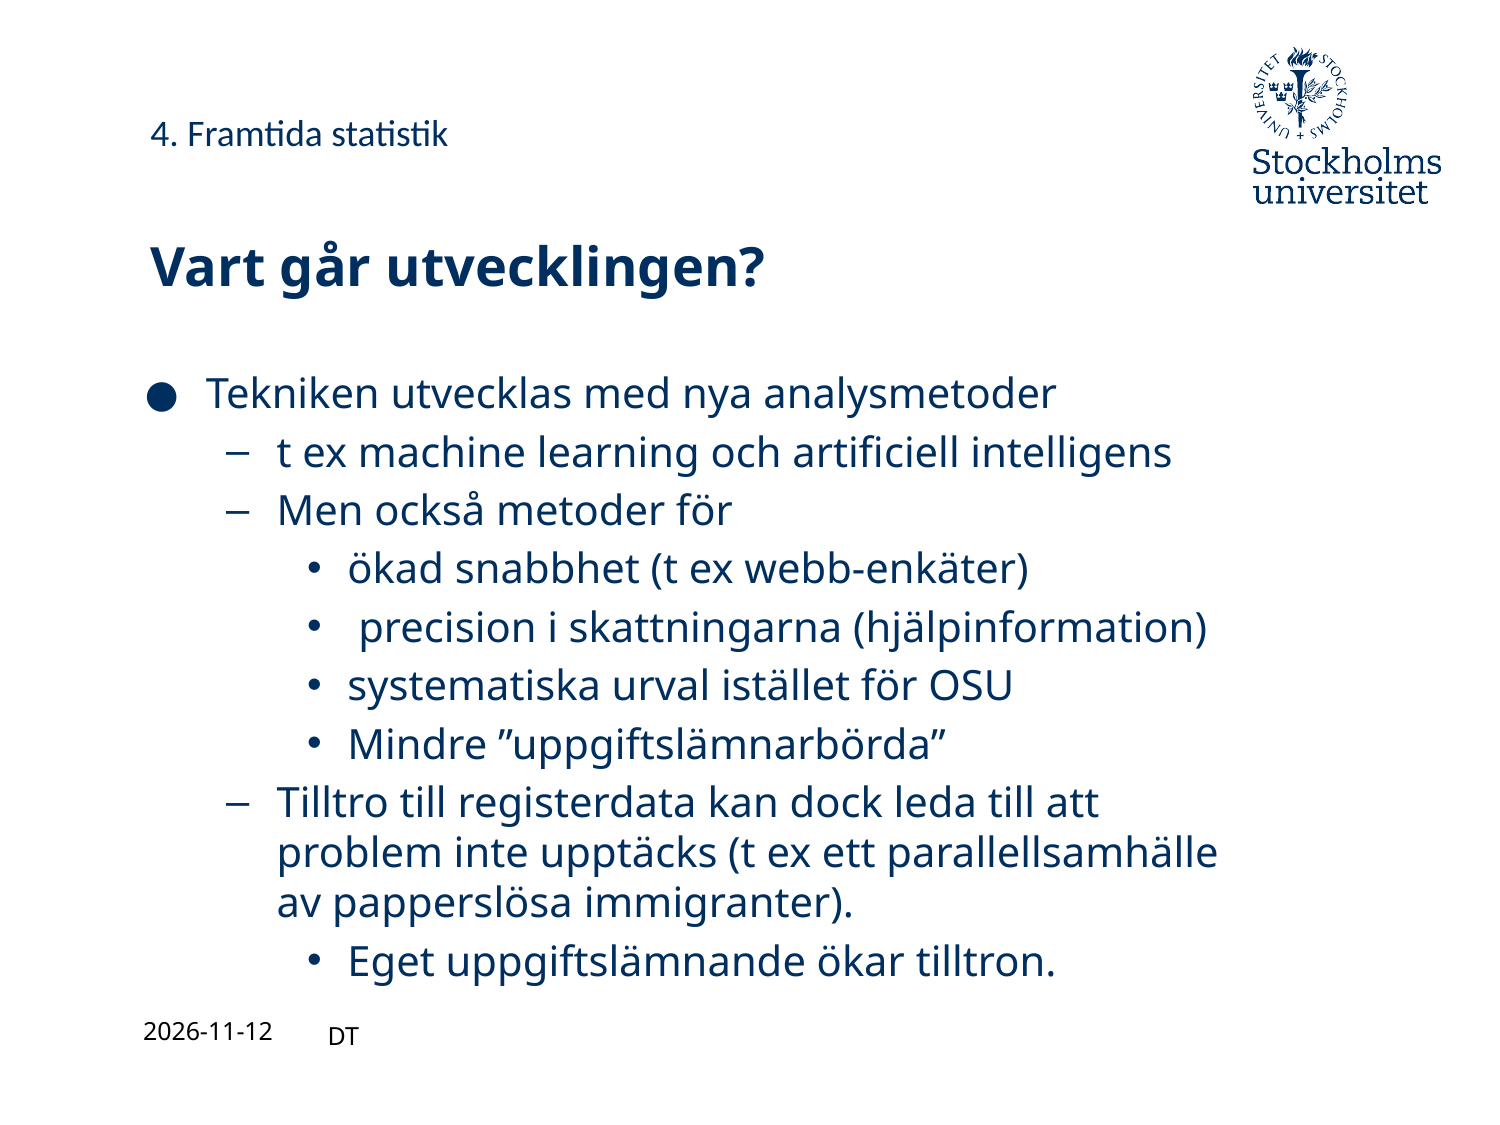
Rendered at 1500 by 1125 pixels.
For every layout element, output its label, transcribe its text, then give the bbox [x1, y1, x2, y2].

text_box 4. Framtida statistik [135, 101, 963, 162]
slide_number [128, 1009, 313, 1056]
list Tekniken utvecklas med nya analysmetoder t ex machine learning och artificiell intelligens Men också metoder för ökad snabbhet (t ex webb-enkäter) precision i skattningarna (hjälpinformation) systematiska urval istället för OSU Mindre ”uppgiftslämnarbörda” Tilltro till registerdata kan dock leda till att problem inte upptäcks (t ex ett parallellsamhälle av papperslösa immigranter). Eget uppgiftslämnande ökar tilltron. [129, 290, 1254, 1024]
picture [1253, 47, 1441, 204]
title Vart går utvecklingen? [135, 224, 1260, 343]
footer DT [312, 1012, 1050, 1098]
